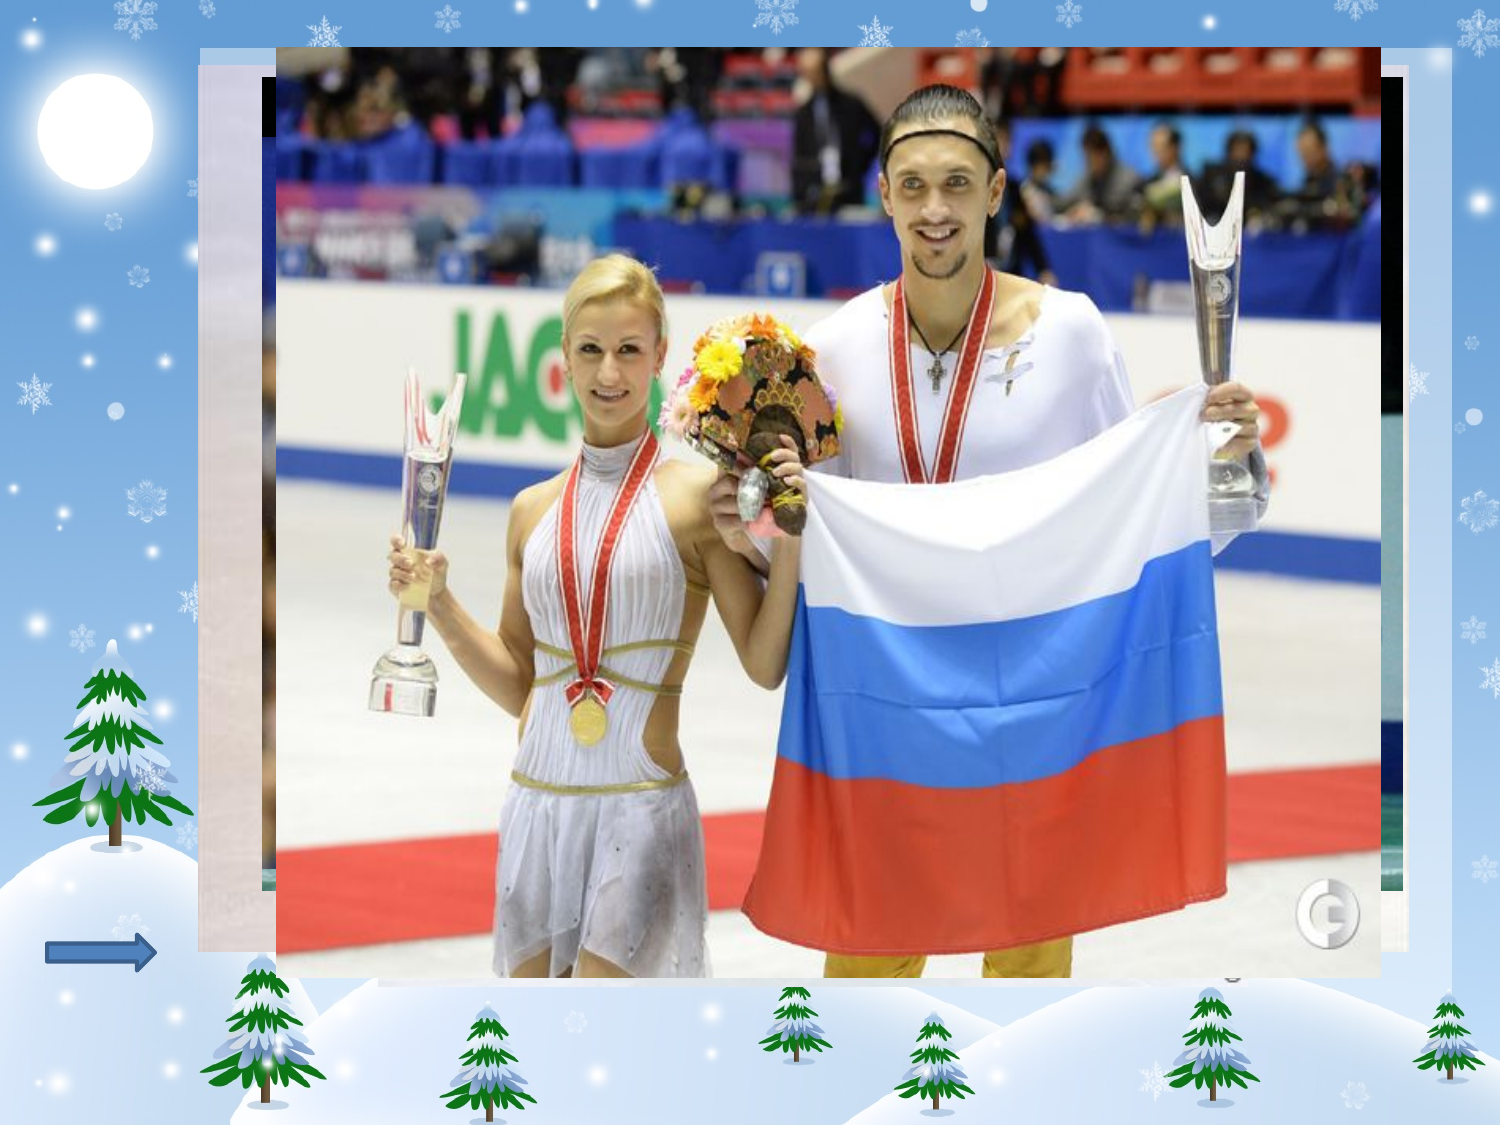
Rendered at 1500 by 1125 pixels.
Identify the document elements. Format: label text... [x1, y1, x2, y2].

text_box [45, 932, 158, 973]
text_box Фигурное катание [201, 41, 1334, 63]
picture [0, 0, 1500, 1125]
